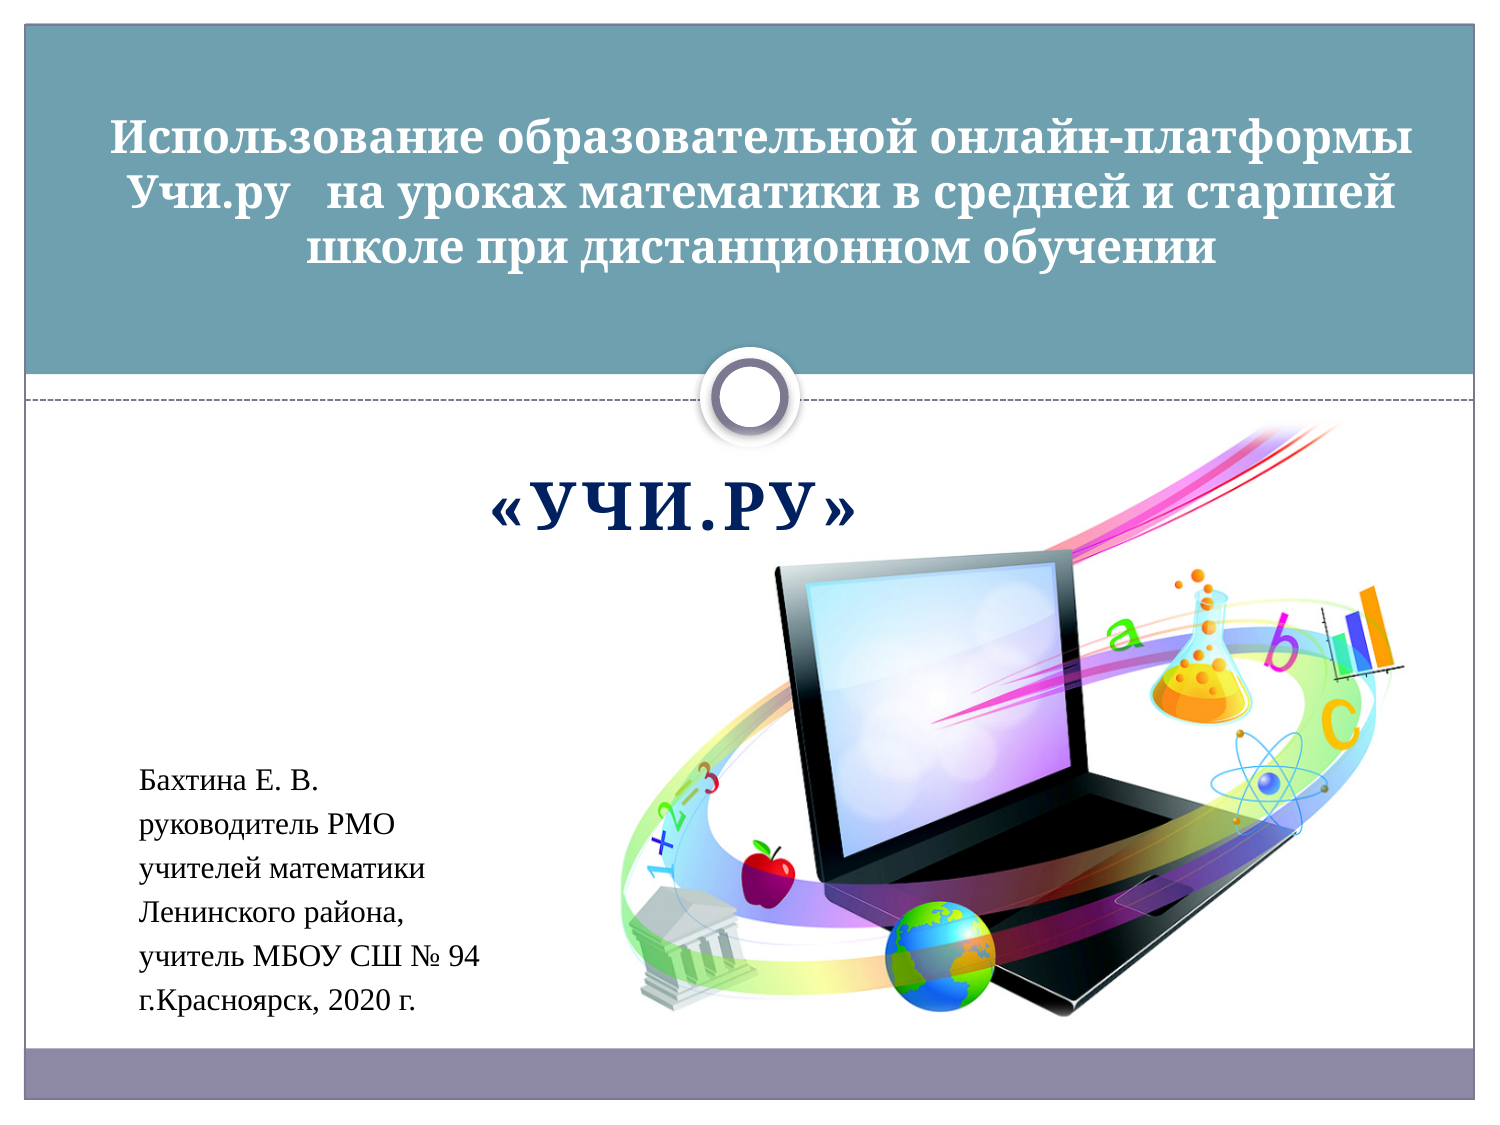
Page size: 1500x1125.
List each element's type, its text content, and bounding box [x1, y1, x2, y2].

text_box Бахтина Е. В. руководитель РМО учителей математики Ленинского района, учитель МБОУ СШ № 94 г.Красноярск, 2020 г. [123, 751, 589, 1035]
picture [595, 420, 1433, 1036]
title Использование образовательной онлайн-платформы Учи.ру на уроках математики в средней и старшей школе при дистанционном обучении [88, 78, 1436, 386]
list «учи.ру» [64, 456, 588, 557]
